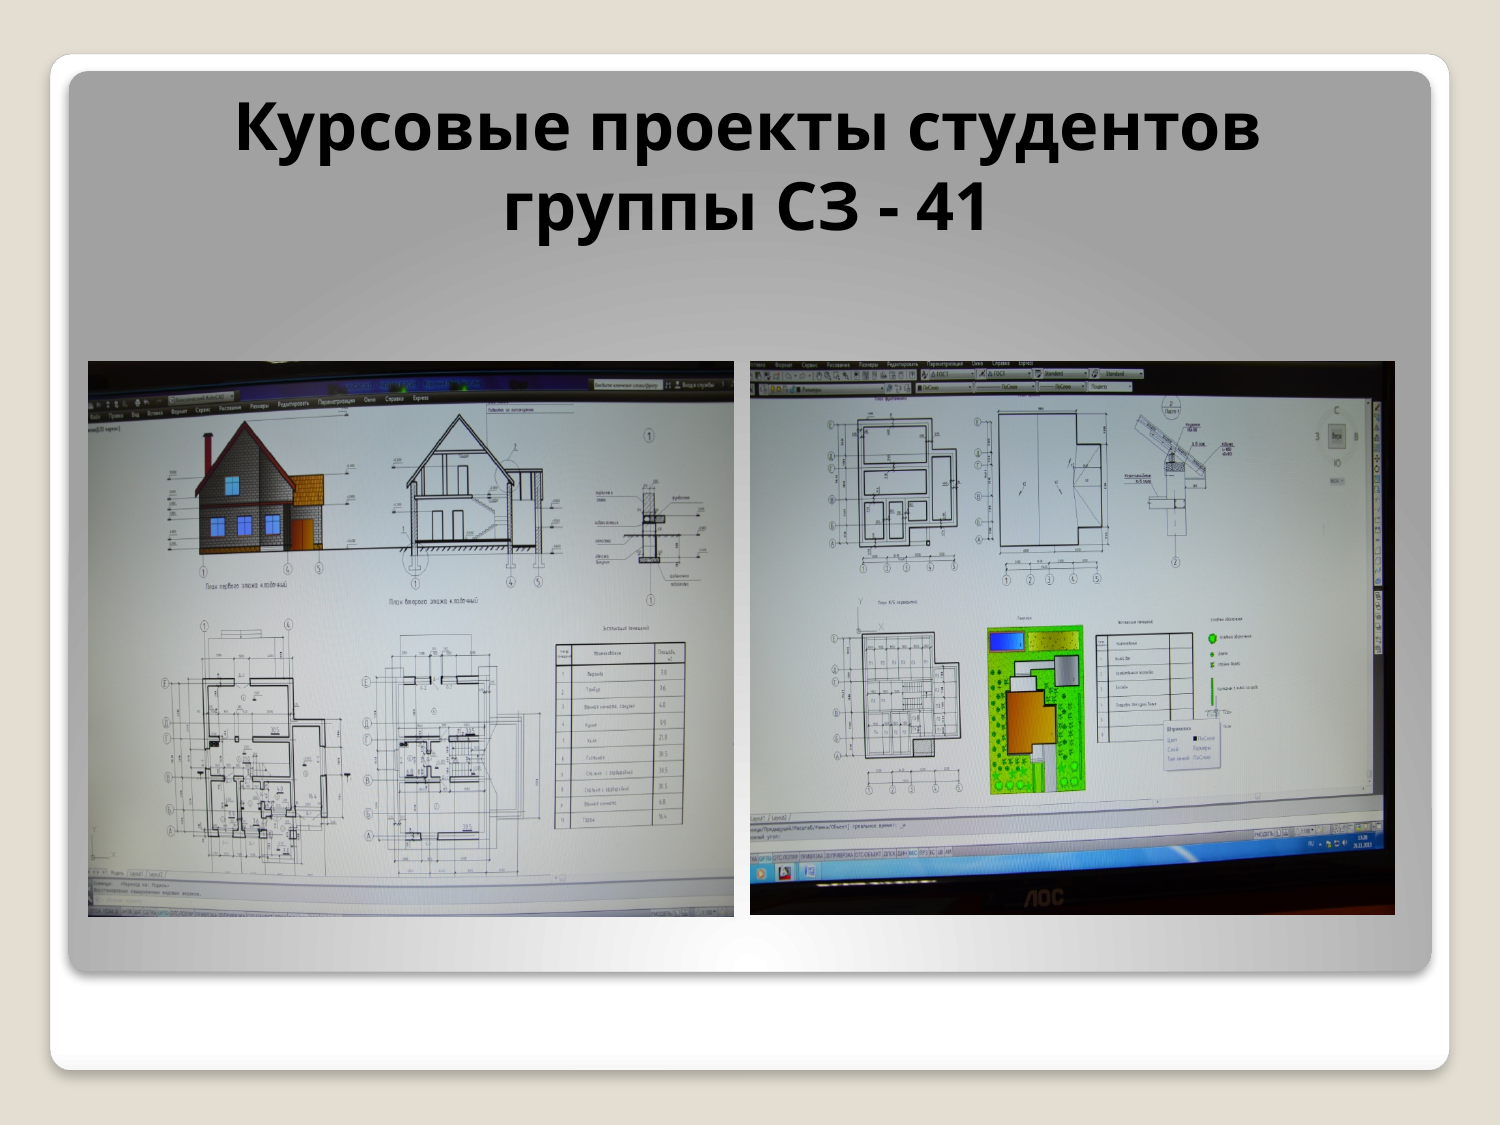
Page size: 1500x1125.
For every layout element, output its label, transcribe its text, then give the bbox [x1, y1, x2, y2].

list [749, 361, 1395, 915]
list Курсовые проекты студентов группы СЗ - 41 [99, 95, 1388, 225]
text_box [64, 66, 1447, 172]
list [88, 361, 734, 918]
